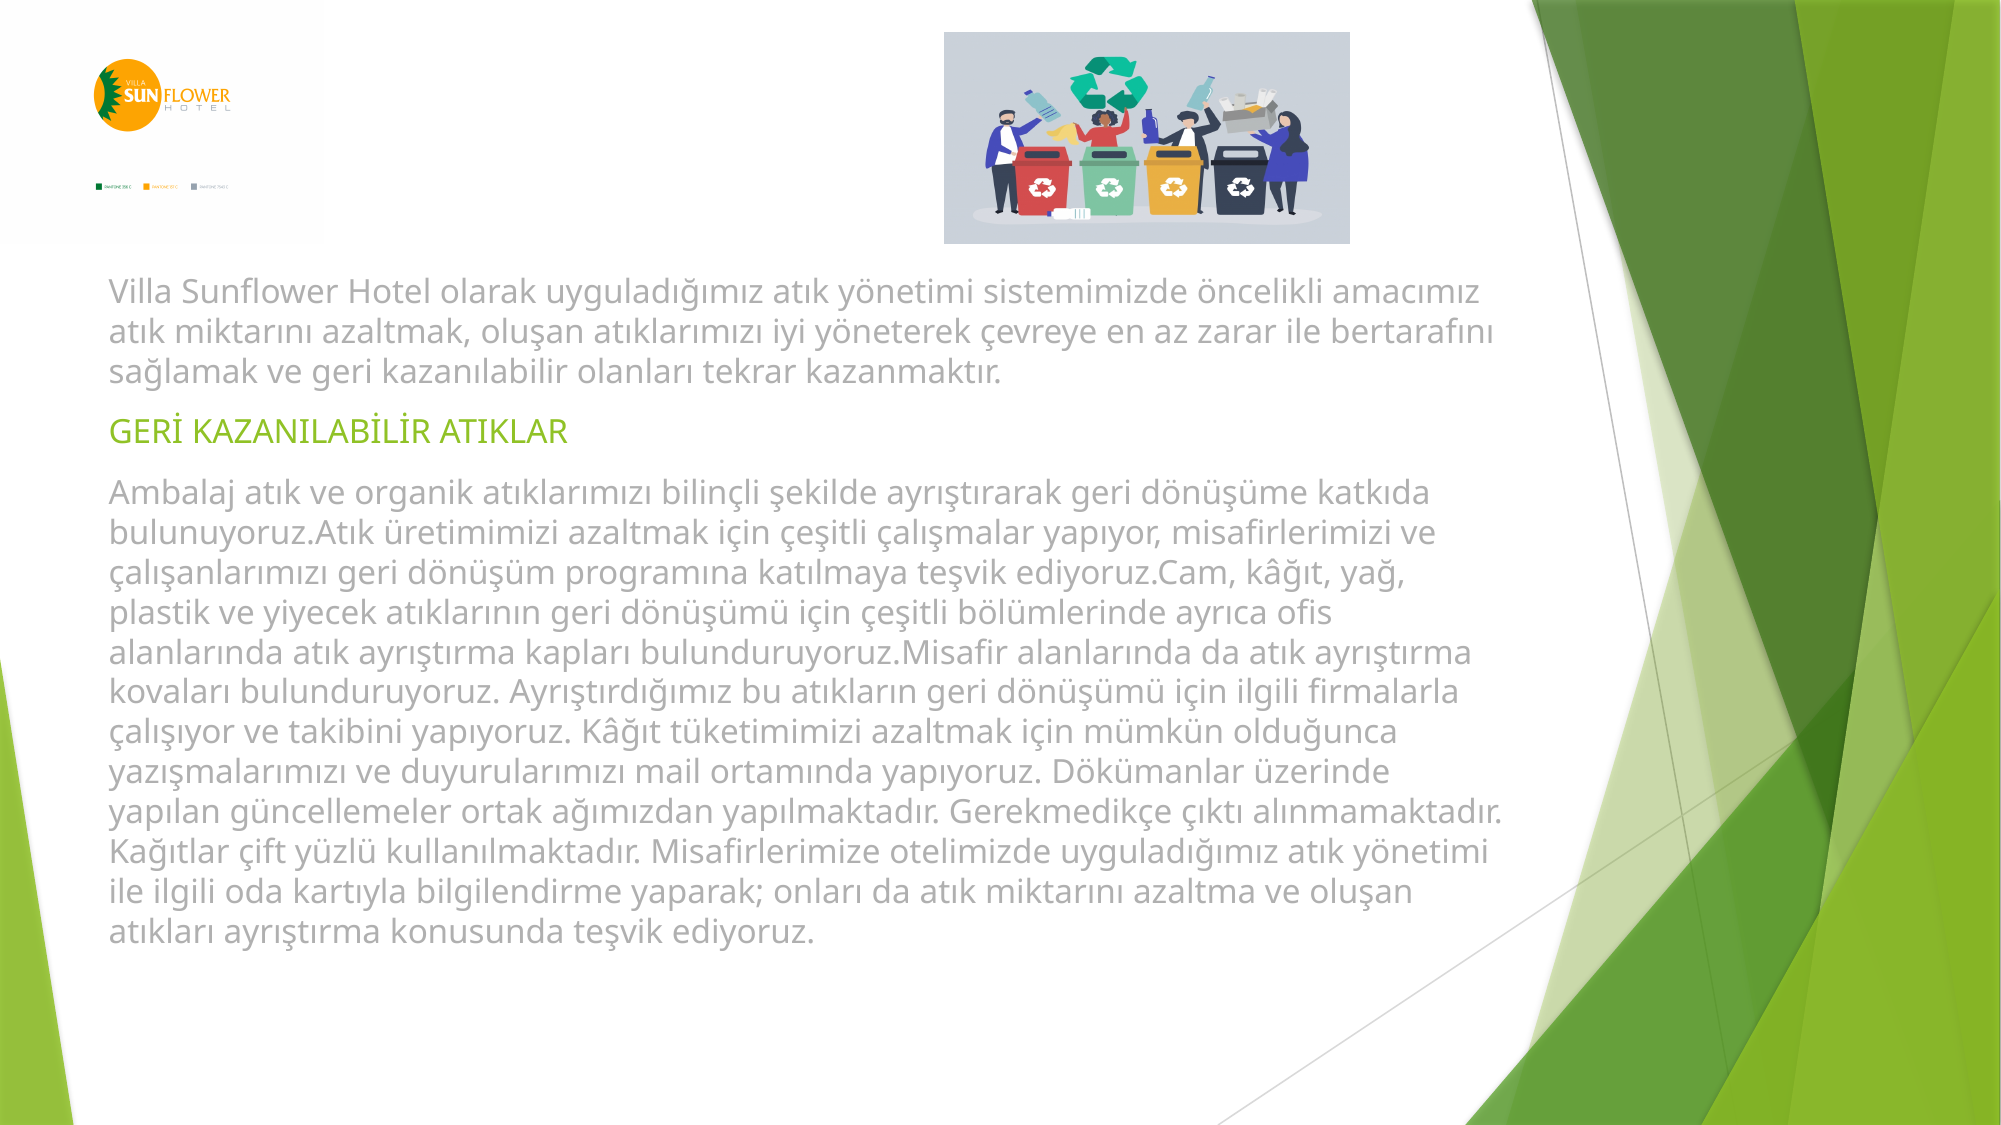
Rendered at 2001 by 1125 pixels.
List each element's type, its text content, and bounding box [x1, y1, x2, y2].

picture [943, 32, 1351, 245]
list Villa Sunflower Hotel olarak uyguladığımız atık yönetimi sistemimizde öncelikli amacımız atık miktarını azaltmak, oluşan atıklarımızı iyi yöneterek çevreye en az zarar ile bertarafını sağlamak ve geri kazanılabilir olanları tekrar kazanmaktır. GERİ KAZANILABİLİR ATIKLAR Ambalaj atık ve organik atıklarımızı bilinçli şekilde ayrıştırarak geri dönüşüme katkıda bulunuyoruz.Atık üretimimizi azaltmak için çeşitli çalışmalar yapıyor, misafirlerimizi ve çalışanlarımızı geri dönüşüm programına katılmaya teşvik ediyoruz.Cam, kâğıt, yağ, plastik ve yiyecek atıklarının geri dönüşümü için çeşitli bölümlerinde ayrıca ofis alanlarında atık ayrıştırma kapları bulunduruyoruz.Misafir alanlarında da atık ayrıştırma kovaları bulunduruyoruz. Ayrıştırdığımız bu atıkların geri dönüşümü için ilgili firmalarla çalışıyor ve takibini yapıyoruz. Kâğıt tüketimimizi azaltmak için mümkün olduğunca yazışmalarımızı ve duyurularımızı mail ortamında yapıyoruz. Dökümanlar üzerinde yapılan güncellemeler ortak ağımızdan yapılmaktadır. Gerekmedikçe çıktı alınmamaktadır. Kağıtlar çift yüzlü kullanılmaktadır. Misafirlerimize otelimizde uyguladığımız atık yönetimi ile ilgili oda kartıyla bilgilendirme yaparak; onları da atık miktarını azaltma ve oluşan atıkları ayrıştırma konusunda teşvik ediyoruz. [93, 262, 1526, 994]
picture [0, 0, 325, 244]
